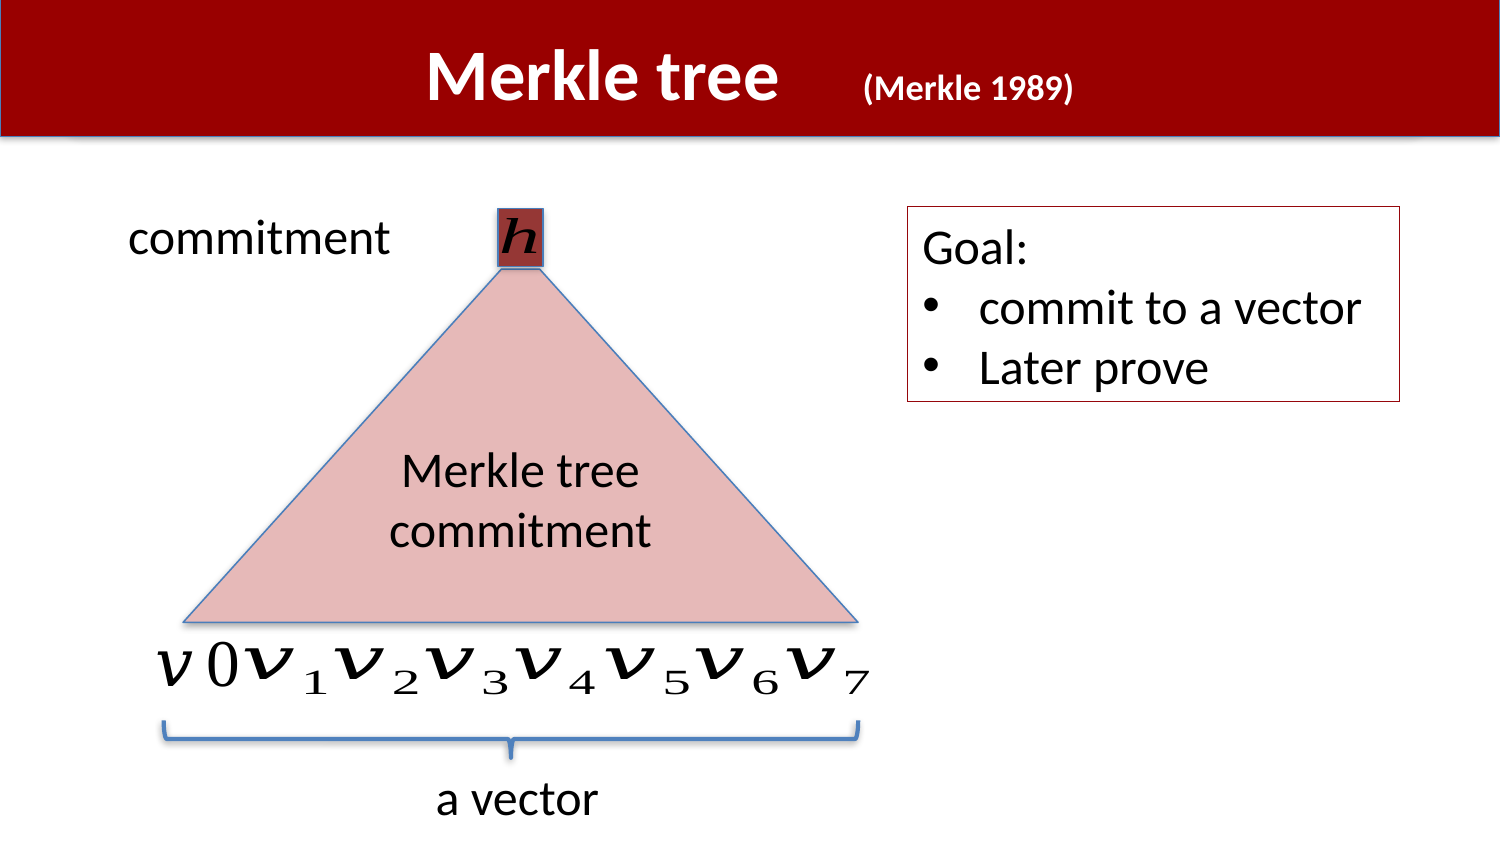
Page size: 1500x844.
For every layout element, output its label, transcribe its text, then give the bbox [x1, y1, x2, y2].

title Merkle tree (Merkle 1989) [75, 20, 1425, 123]
text_box [161, 720, 861, 760]
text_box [182, 209, 859, 623]
